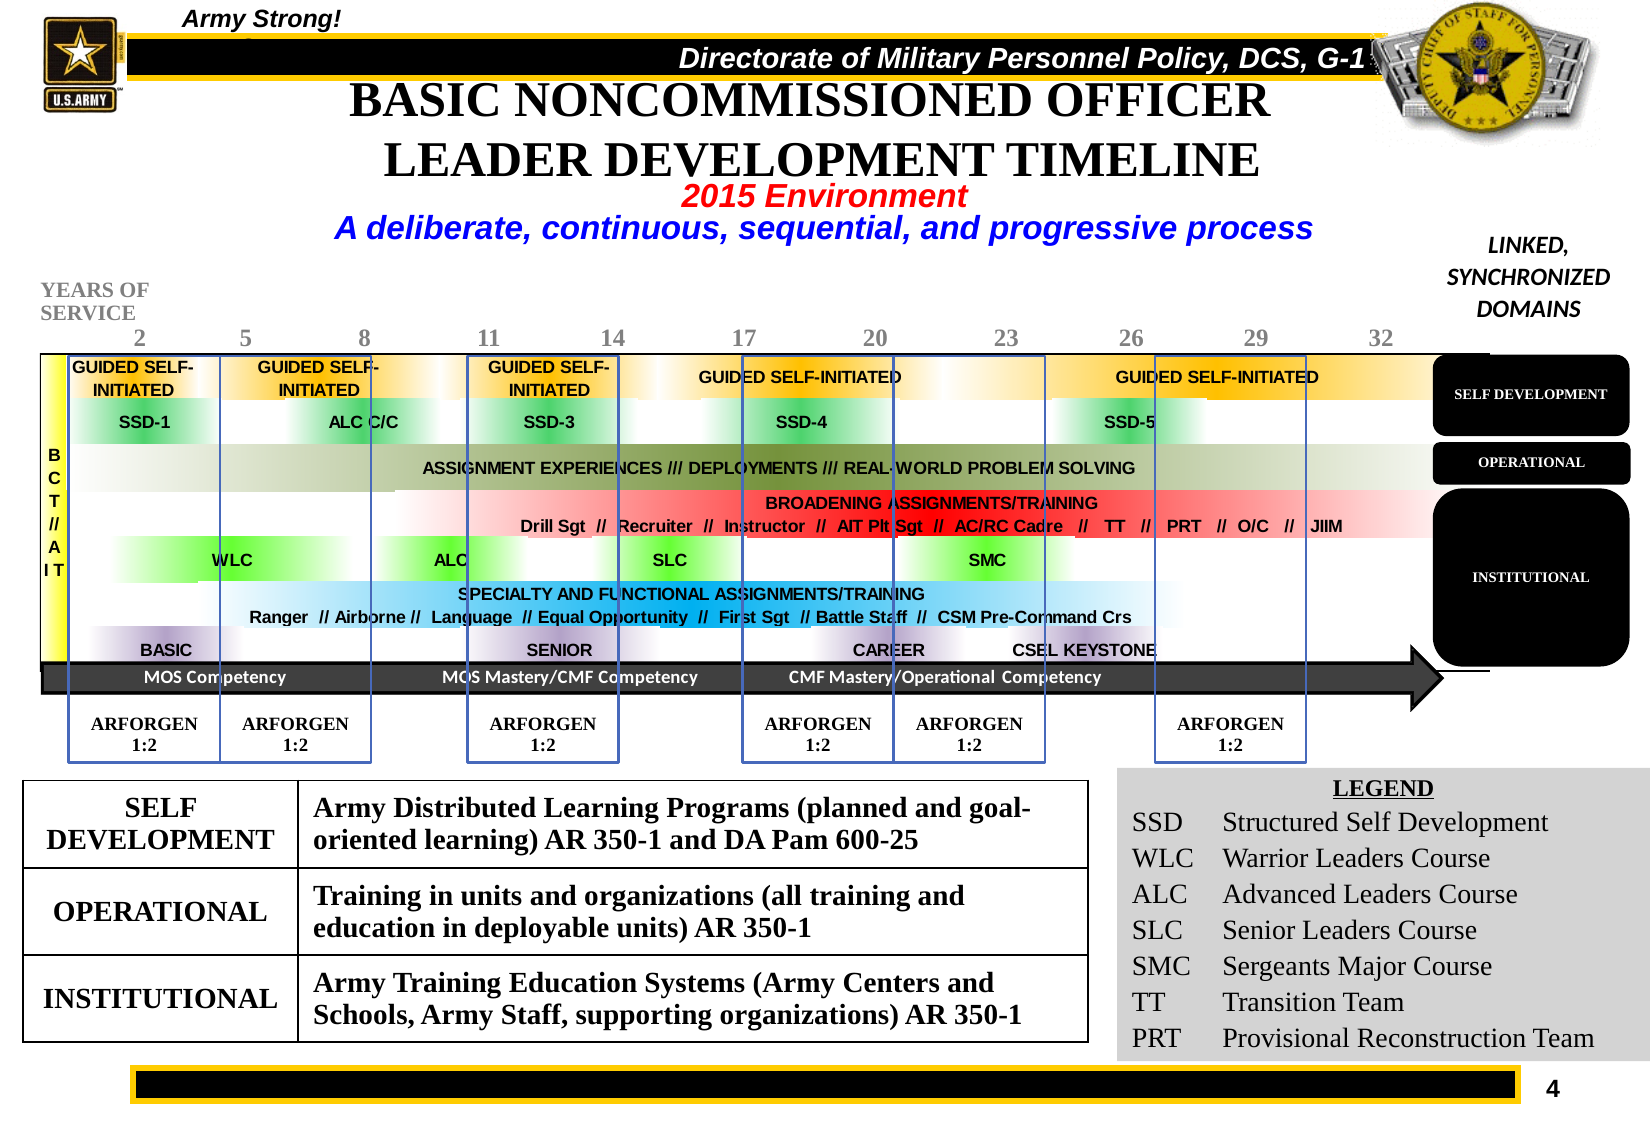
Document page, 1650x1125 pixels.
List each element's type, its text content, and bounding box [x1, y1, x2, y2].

text_box OPERATIONAL [1496, 440, 1633, 487]
table_header Army Distributed Learning Programs (planned and goal-oriented learning) AR 350-1 and DA Pam 600-25 [299, 781, 1087, 867]
title BASIC NONCOMMISSIONED OFFICER LEADER DEVELOPMENT TIMELINE [79, 32, 1566, 221]
text_box YEARS OF SERVICE 2 5 8 11 14 17 20 23 26 29 32 [25, 270, 1650, 360]
table_cell Army Training Education Systems (Army Centers and Schools, Army Staff, supporting organizations) AR 350-1 [299, 956, 1087, 1041]
text_box ARFORGEN 1:2 [740, 738, 892, 764]
text_box ARFORGEN 1:2 [465, 738, 621, 764]
table_cell Training in units and organizations (all training and education in deployable units) AR 350-1 [299, 869, 1087, 954]
text_box ARFORGEN 1:2 [218, 738, 373, 764]
table_cell INSTITUTIONAL [24, 956, 297, 1041]
text_box INSTITUTIONAL [1496, 486, 1632, 669]
text_box ARFORGEN 1:2 [67, 738, 218, 764]
table_header SELF DEVELOPMENT [24, 781, 297, 867]
text_box LEGEND SSD Structured Self Development WLC Warrior Leaders Course ALC Advanced Leaders Course SLC Senior Leaders Course SMC Sergeants Major Course TT Transition Team PRT Provisional Reconstruction Team [1117, 767, 1650, 1062]
text_box LINKED, SYNCHRONIZED DOMAINS [1432, 224, 1626, 331]
text_box ARFORGEN 1:2 [1153, 738, 1308, 764]
table_cell OPERATIONAL [24, 869, 297, 954]
picture [1369, 0, 1603, 147]
picture [41, 13, 127, 114]
text_box A deliberate, continuous, sequential, and progressive process [319, 203, 1331, 255]
text_box SELF DEVELOPMENT [1489, 352, 1632, 439]
text_box 2015 Environment [666, 171, 983, 223]
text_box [39, 353, 1492, 730]
text_box ARFORGEN 1:2 [892, 738, 1047, 764]
